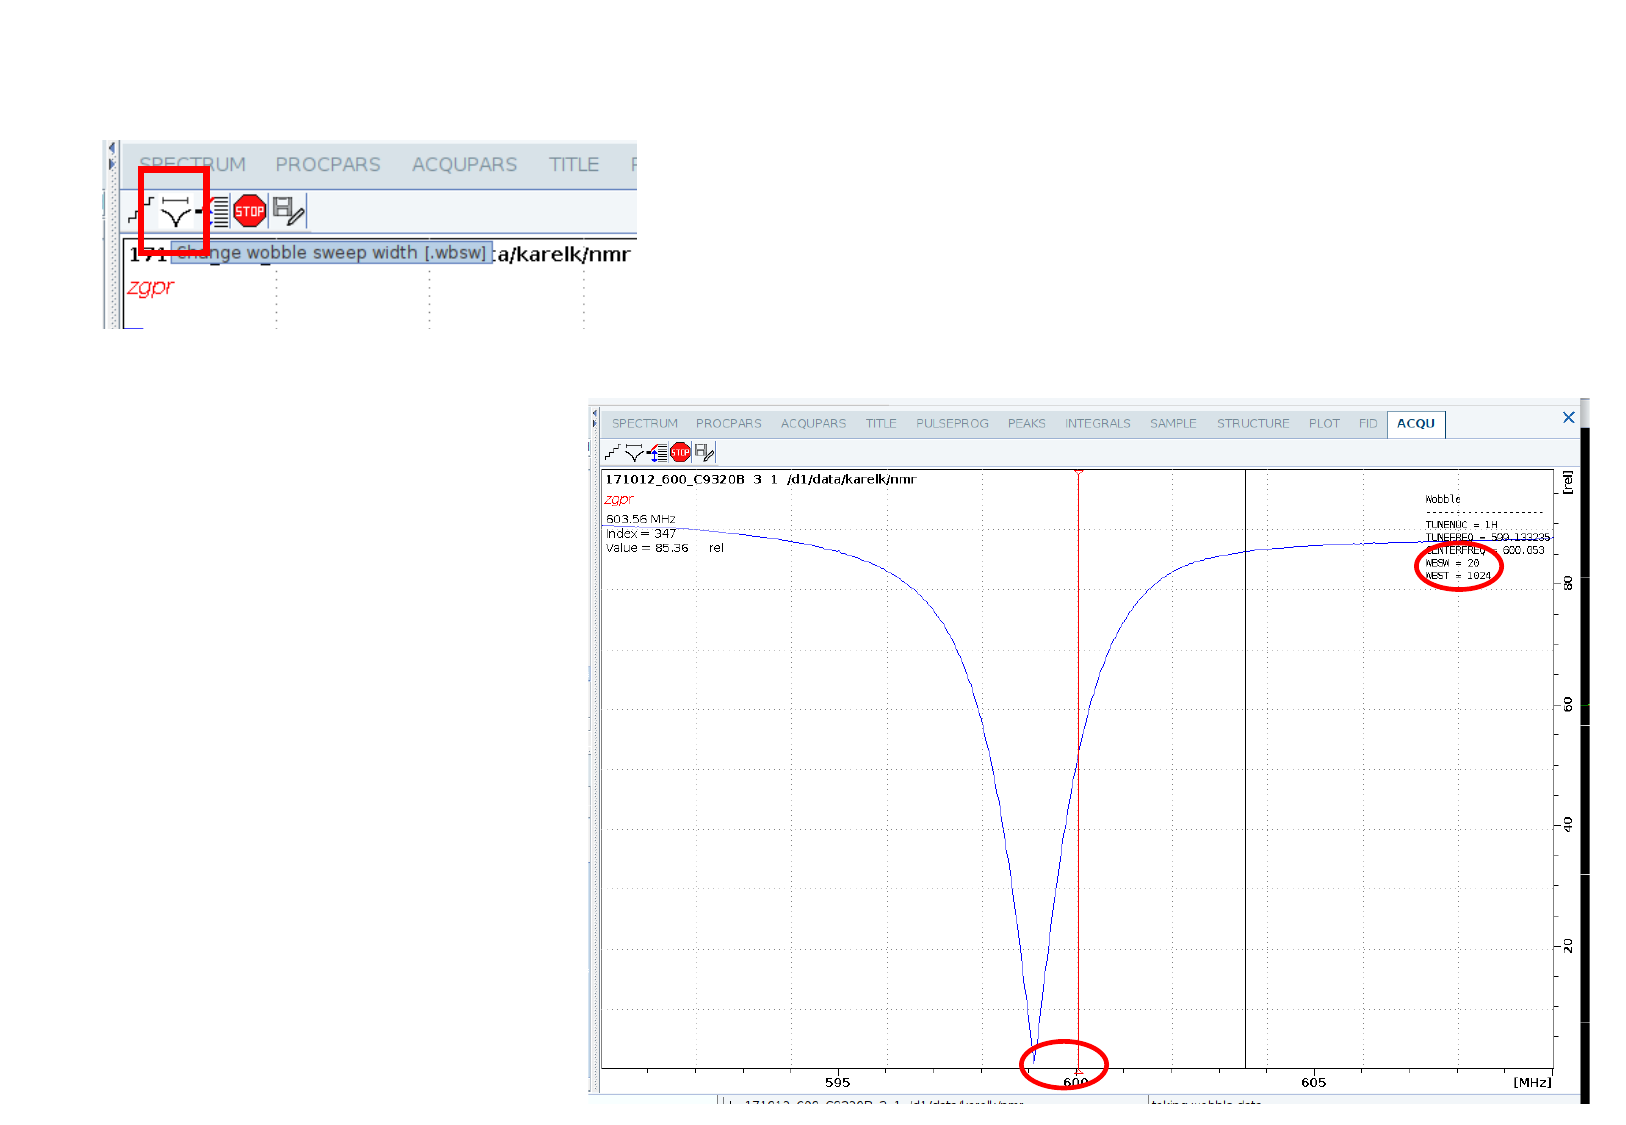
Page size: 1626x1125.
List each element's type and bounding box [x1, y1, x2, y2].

picture [588, 398, 1590, 1104]
picture [102, 140, 638, 329]
